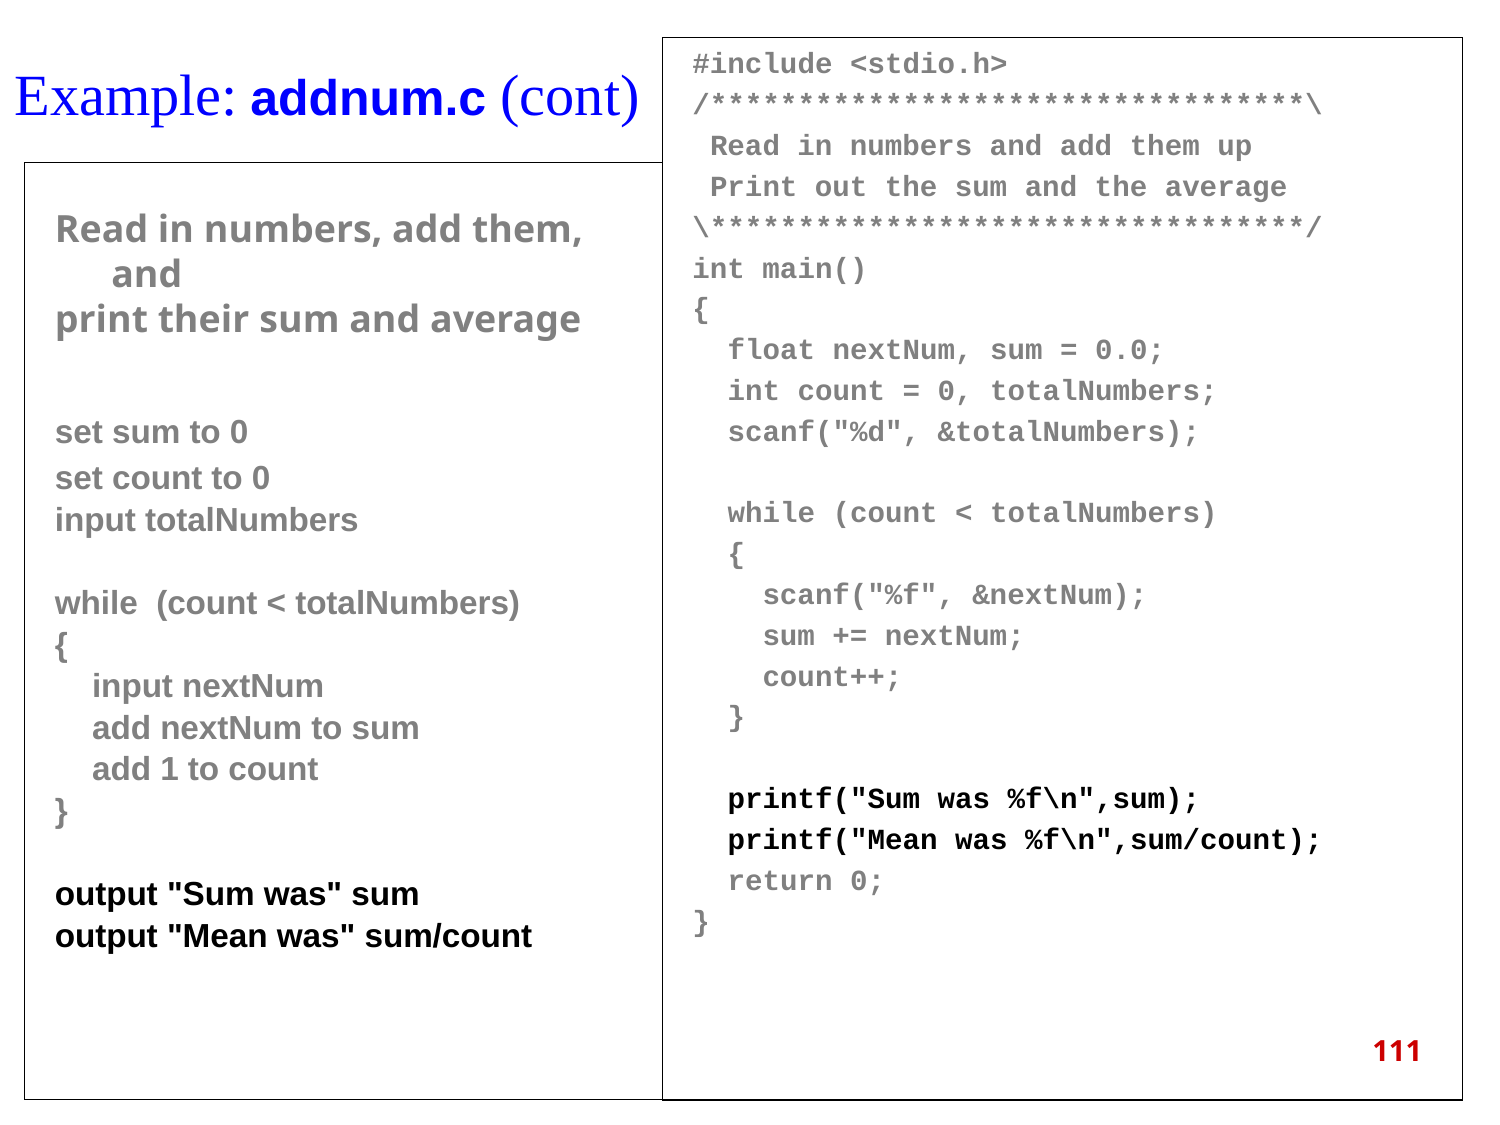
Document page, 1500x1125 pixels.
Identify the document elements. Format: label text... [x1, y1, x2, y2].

list Read in numbers, add them, and print their sum and average set sum to 0 set count to 0 input totalNumbers while (count < totalNumbers) { input nextNum add nextNum to sum add 1 to count } output "Sum was" sum output "Mean was" sum/count [24, 162, 663, 1100]
text_box #include <stdio.h> /**********************************\ Read in numbers and add them up Print out the sum and the average \**********************************/ int main() { float nextNum, sum = 0.0; int count = 0, totalNumbers; scanf("%d", &totalNumbers); while (count < totalNumbers) { scanf("%f", &nextNum); sum += nextNum; count++; } printf("Sum was %f\n",sum); printf("Mean was %f\n",sum/count); return 0; } [662, 37, 1463, 1100]
text_box Example: addnum.c (cont) [0, 50, 657, 135]
